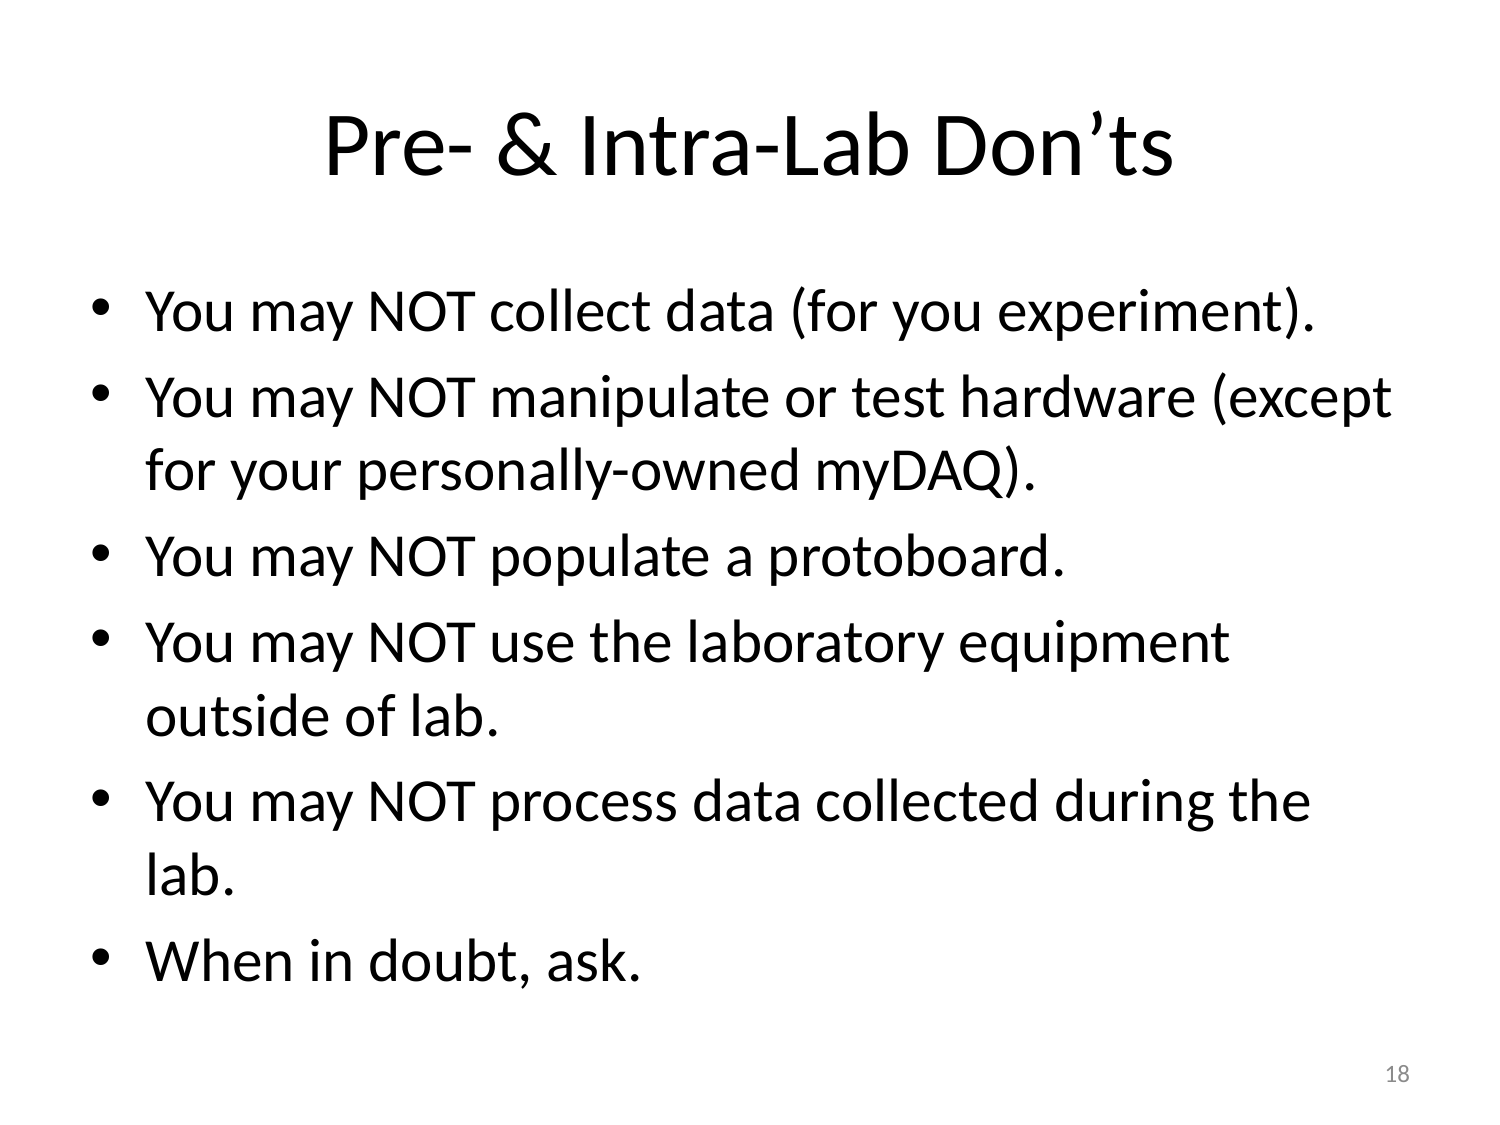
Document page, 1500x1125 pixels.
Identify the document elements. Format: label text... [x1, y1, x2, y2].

slide_number 18 [1074, 1042, 1425, 1103]
list You may NOT collect data (for you experiment). You may NOT manipulate or test hardware (except for your personally-owned myDAQ). You may NOT populate a protoboard. You may NOT use the laboratory equipment outside of lab. You may NOT process data collected during the lab. When in doubt, ask. [75, 262, 1425, 1005]
title Pre- & Intra-Lab Don’ts [75, 45, 1425, 233]
